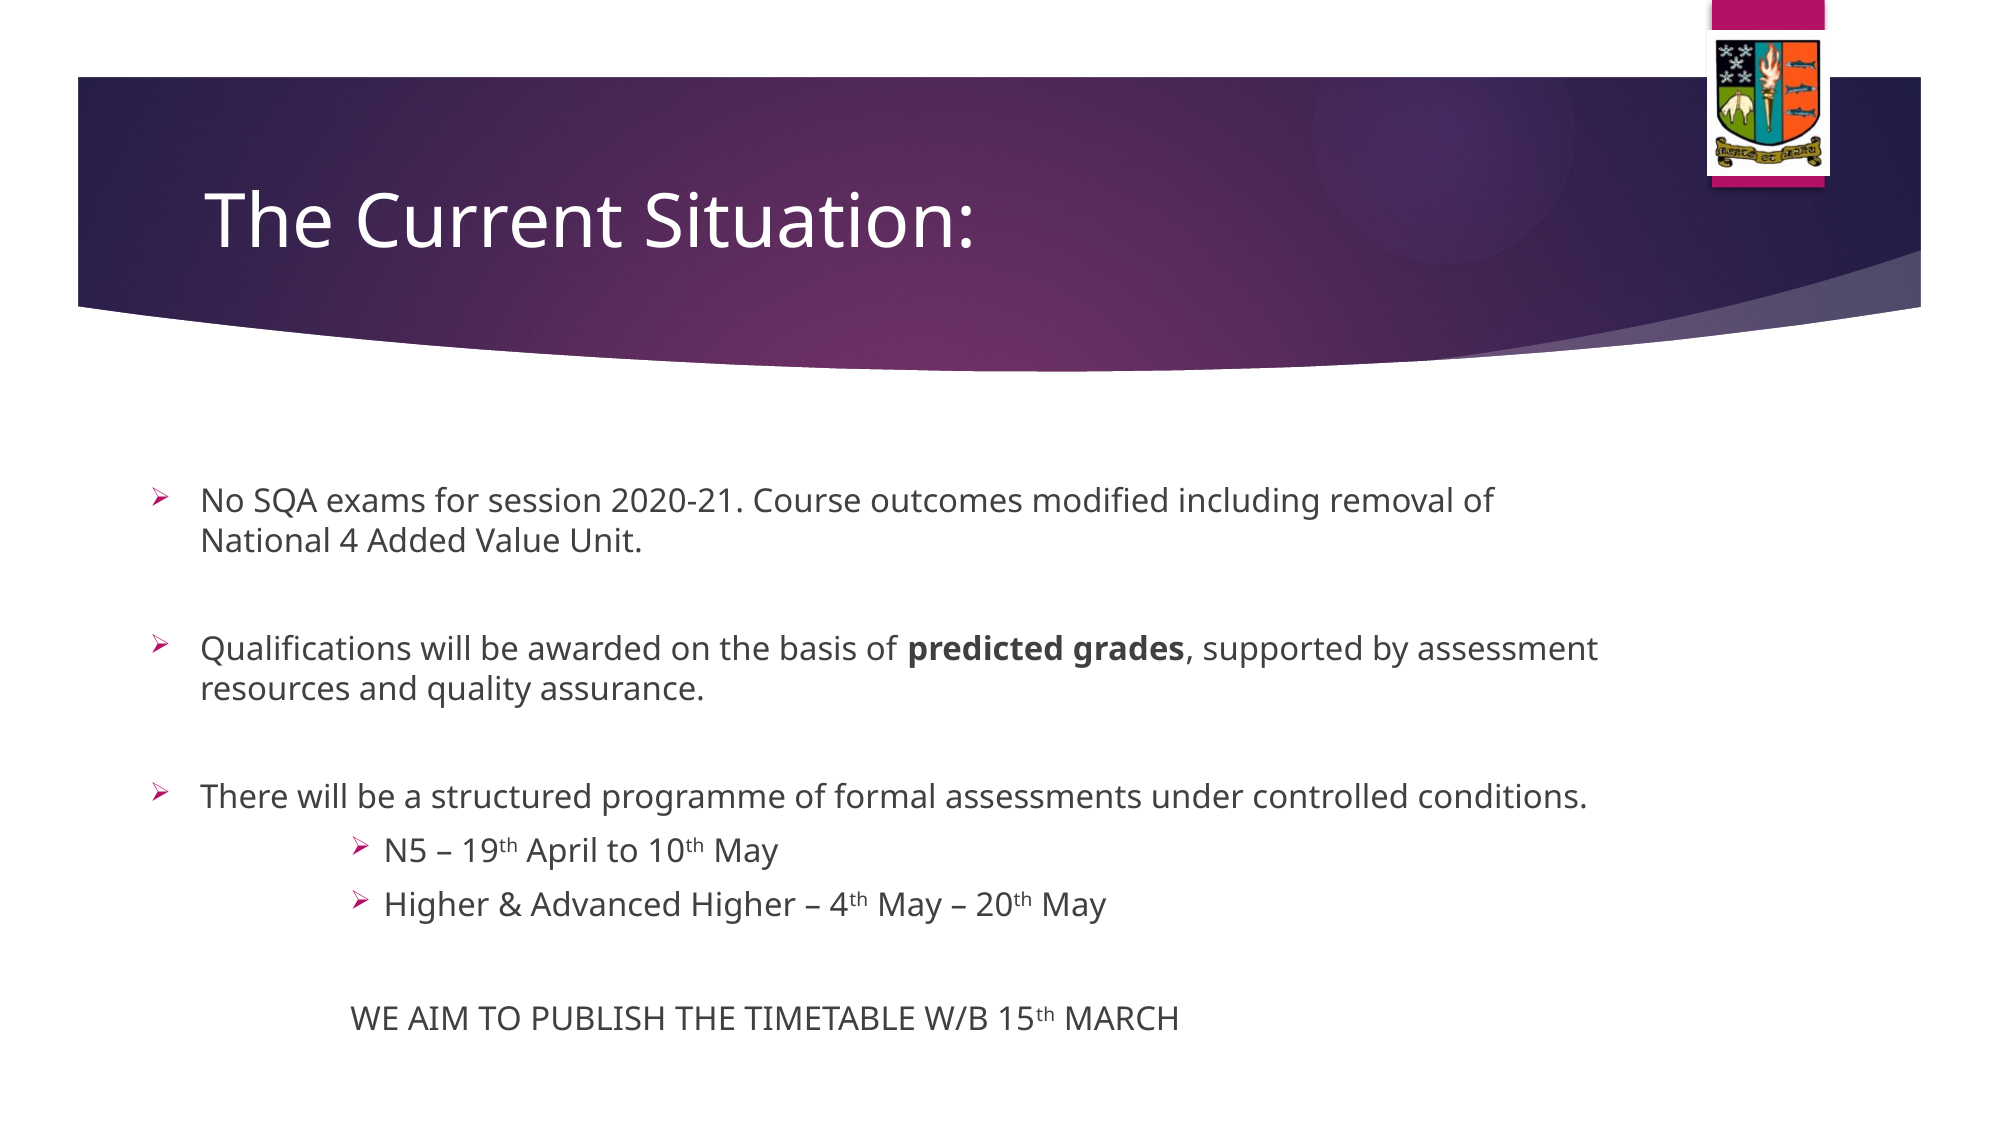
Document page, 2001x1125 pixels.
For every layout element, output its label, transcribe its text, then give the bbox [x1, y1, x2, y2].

list No SQA exams for session 2020-21. Course outcomes modified including removal of National 4 Added Value Unit. Qualifications will be awarded on the basis of predicted grades, supported by assessment resources and quality assurance. There will be a structured programme of formal assessments under controlled conditions. N5 – 19th April to 10th May Higher & Advanced Higher – 4th May – 20th May WE AIM TO PUBLISH THE TIMETABLE W/B 15th MARCH [135, 427, 1638, 1091]
title The Current Situation: [189, 159, 1627, 276]
picture [1706, 30, 1830, 177]
